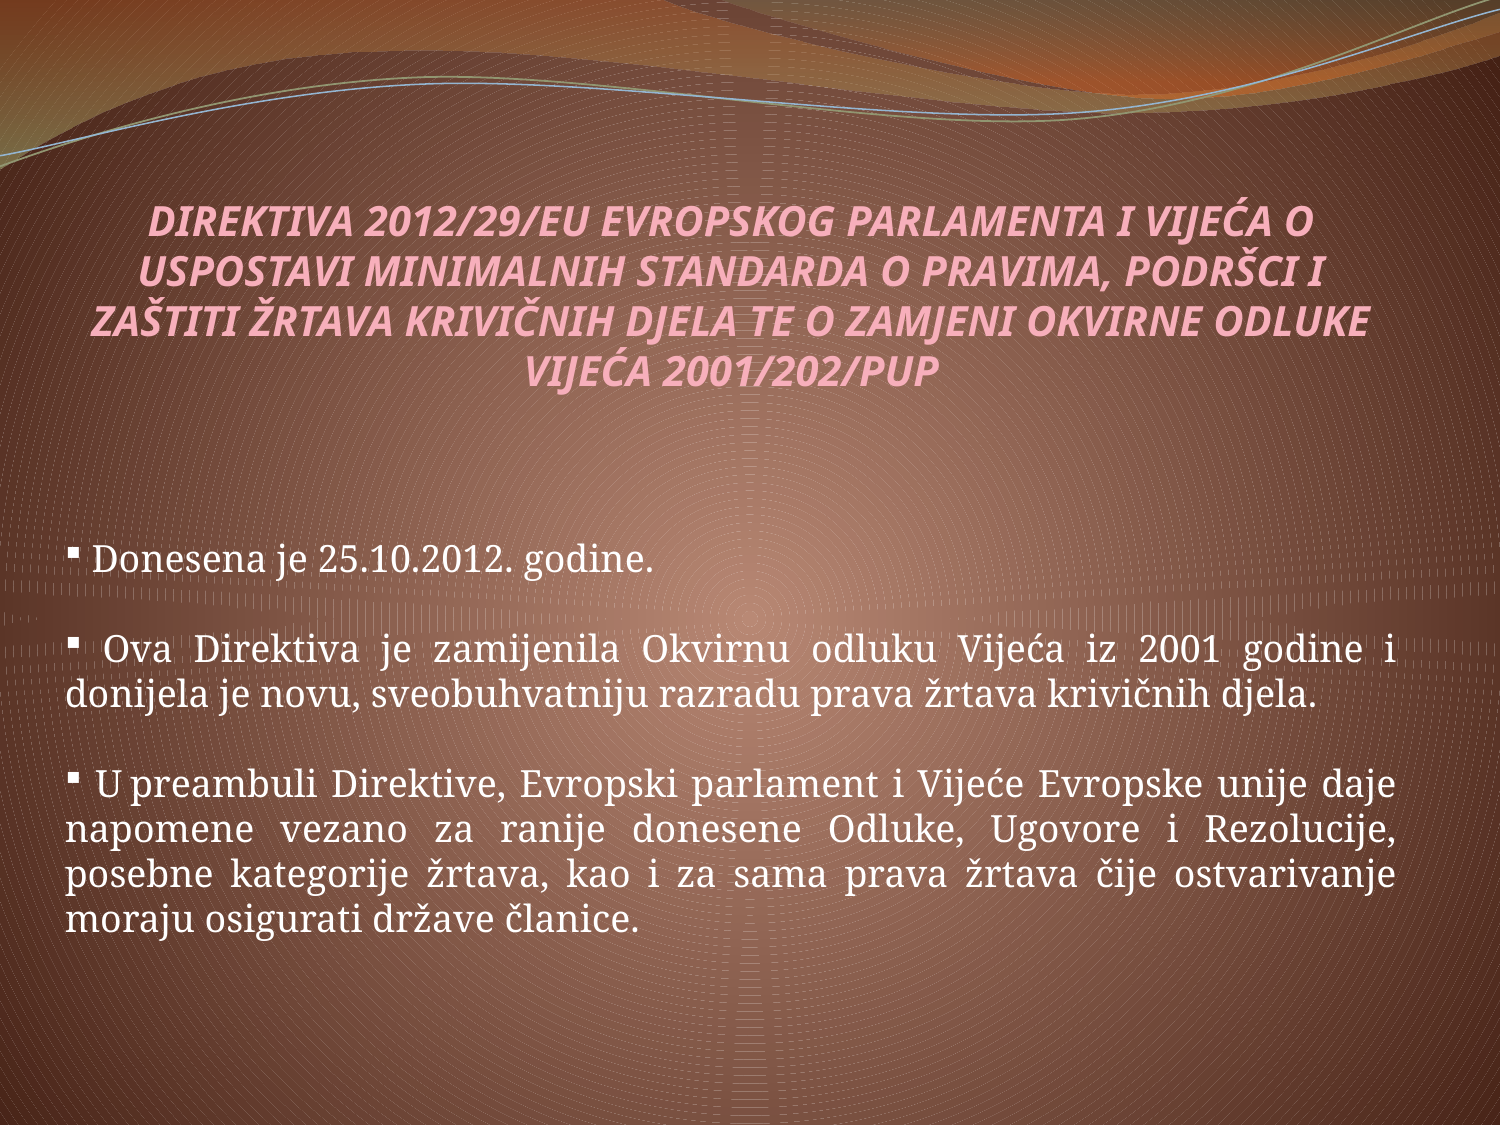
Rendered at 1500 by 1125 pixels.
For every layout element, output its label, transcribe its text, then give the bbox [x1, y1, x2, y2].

text_box DIREKTIVA 2012/29/EU EVROPSKOG PARLAMENTA I VIJEĆA O USPOSTAVI MINIMALNIH STANDARDA O PRAVIMA, PODRŠCI I ZAŠTITI ŽRTAVA KRIVIČNIH DJELA TE O ZAMJENI OKVIRNE ODLUKE VIJEĆA 2001/202/PUP Donesena je 25.10.2012. godine. Ova Direktiva je zamijenila Okvirnu odluku Vijeća iz 2001 godine i donijela je novu, sveobuhvatniju razradu prava žrtava krivičnih djela. U preambuli Direktive, Evropski parlament i Vijeće Evropske unije daje napomene vezano za ranije donesene Odluke, Ugovore i Rezolucije, posebne kategorije žrtava, kao i za sama prava žrtava čije ostvarivanje moraju osigurati države članice. [49, 137, 1413, 1125]
